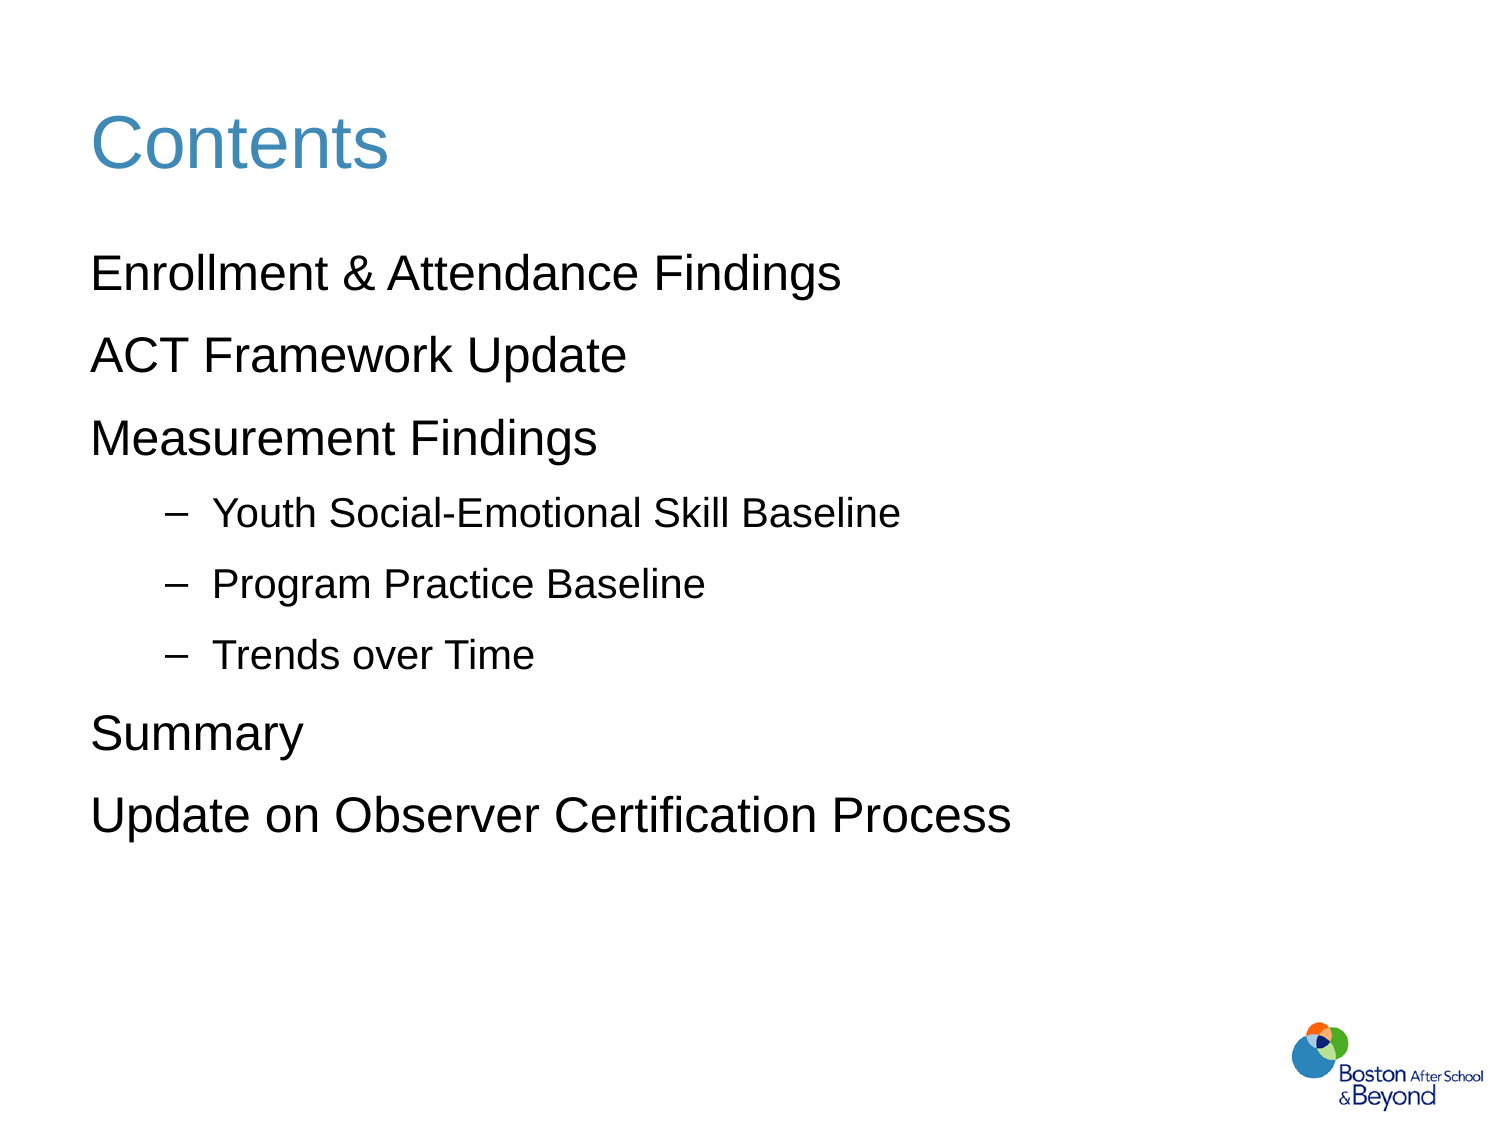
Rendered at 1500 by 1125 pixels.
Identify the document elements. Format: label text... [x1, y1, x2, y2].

picture [1275, 1016, 1500, 1113]
title Contents [75, 45, 1425, 232]
list Enrollment & Attendance Findings ACT Framework Update Measurement Findings Youth Social-Emotional Skill Baseline Program Practice Baseline Trends over Time Summary Update on Observer Certification Process [75, 232, 1425, 1063]
